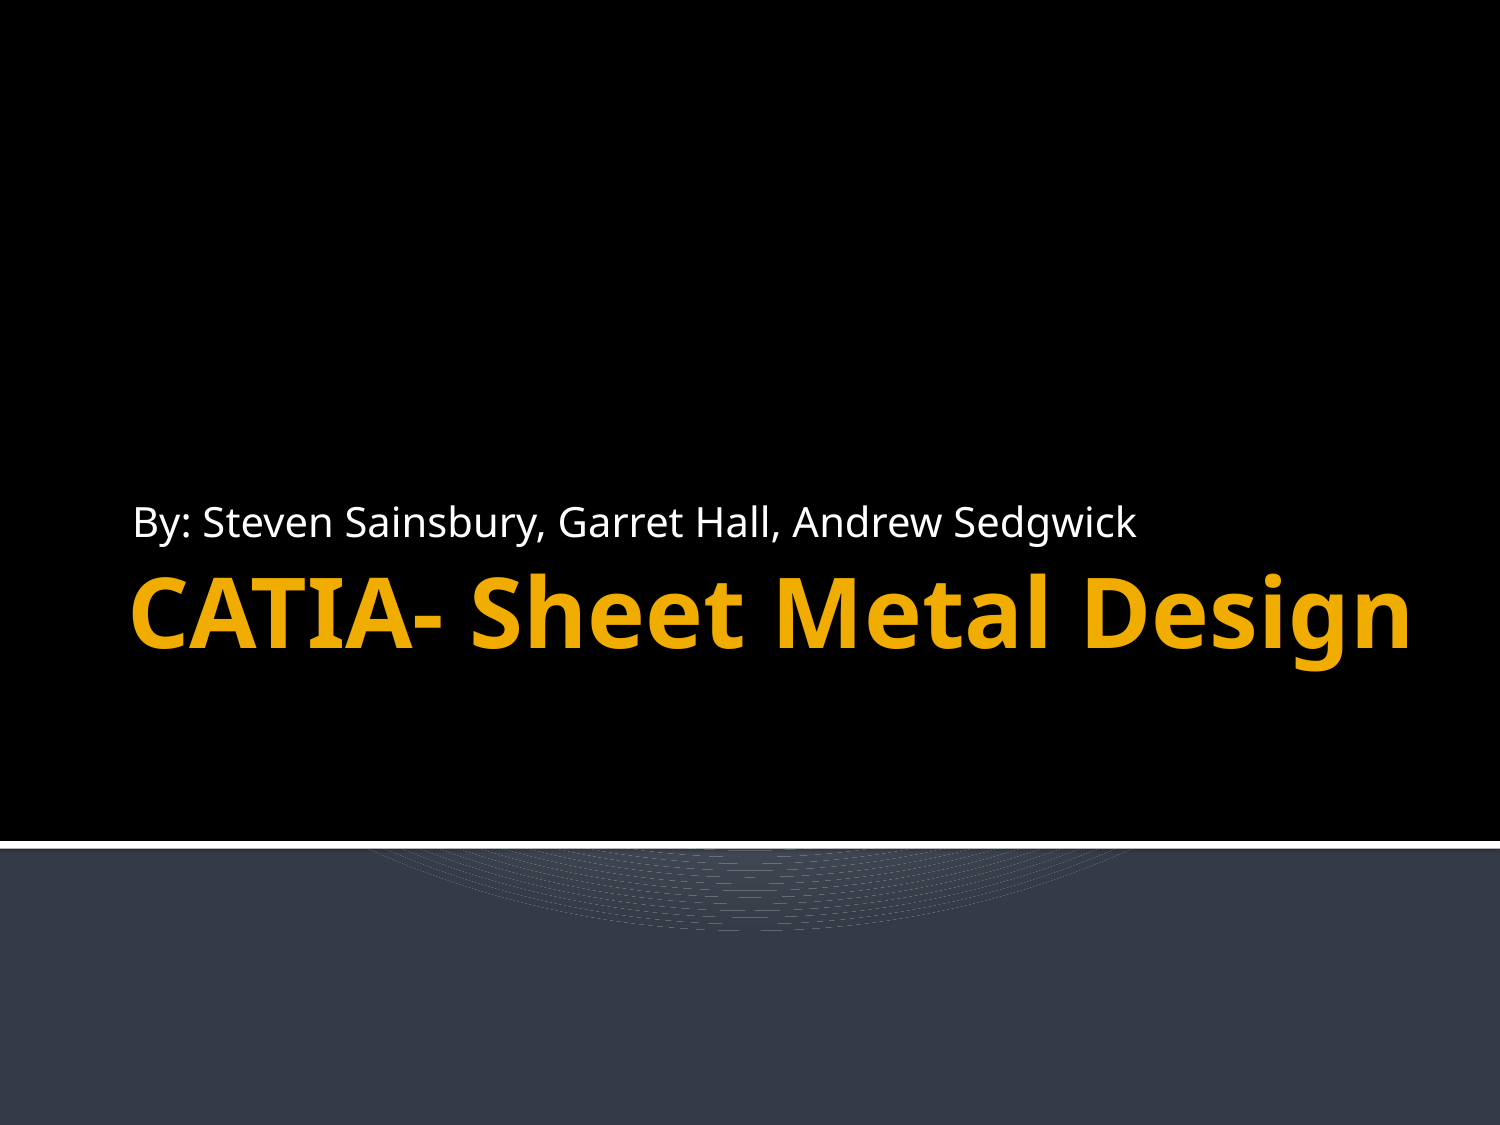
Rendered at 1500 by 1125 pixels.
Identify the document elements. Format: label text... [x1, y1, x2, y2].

subtitle By: Steven Sainsbury, Garret Hall, Andrew Sedgwick [112, 299, 1438, 546]
title CATIA- Sheet Metal Design [112, 550, 1438, 825]
